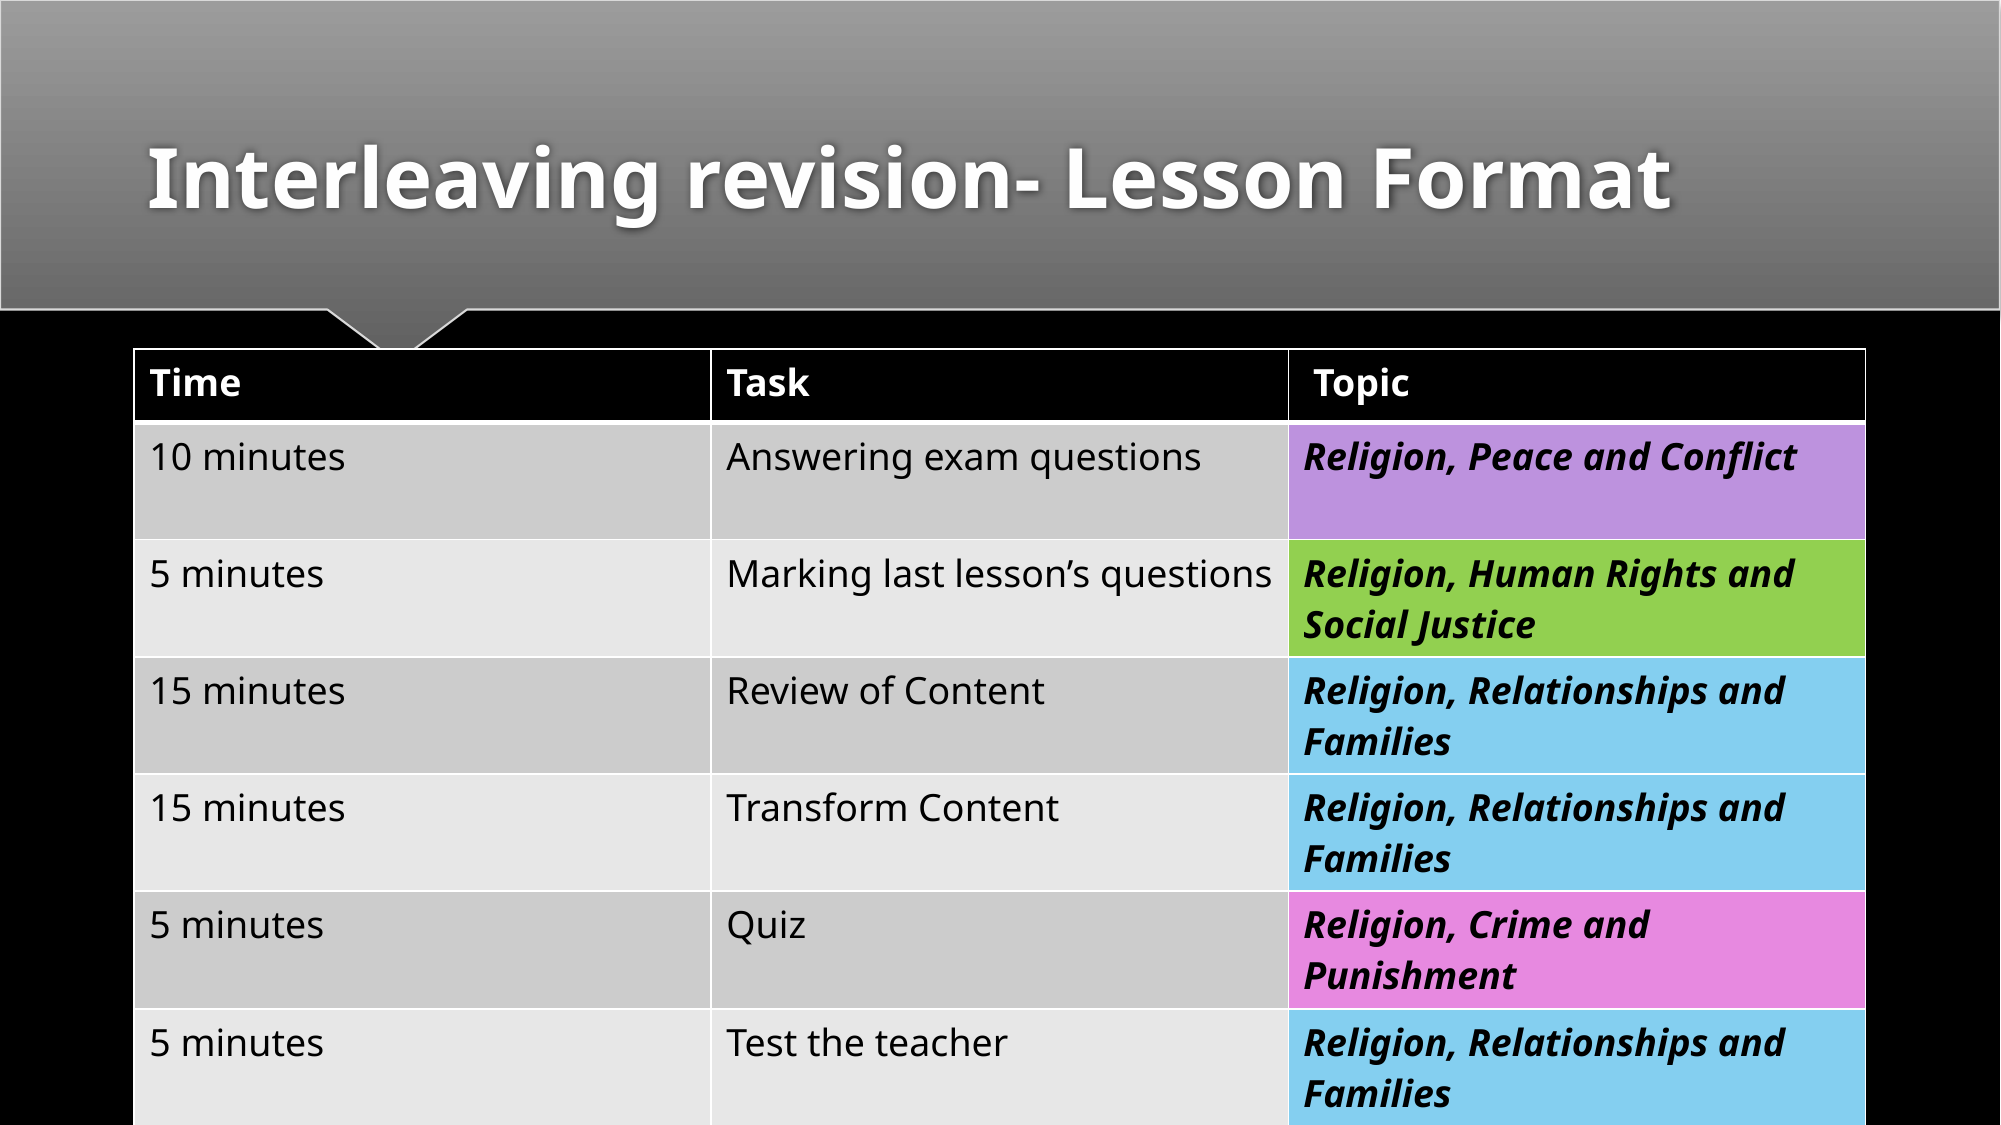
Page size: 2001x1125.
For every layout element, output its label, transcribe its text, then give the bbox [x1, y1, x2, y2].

table_cell Marking last lesson’s questions [712, 540, 1288, 656]
table_header Task [712, 350, 1288, 420]
table_cell Answering exam questions [712, 425, 1288, 539]
table_cell Religion, Human Rights and Social Justice [1289, 540, 1865, 656]
title Interleaving revision- Lesson Format [132, 73, 1868, 233]
table_cell Religion, Relationships and Families [1289, 775, 1865, 890]
table_cell Religion, Peace and Conflict [1289, 425, 1865, 539]
table_cell Religion, Relationships and Families [1289, 1010, 1865, 1125]
table_cell Review of Content [712, 658, 1288, 773]
table_header Topic [1289, 350, 1865, 420]
table_cell 15 minutes [135, 775, 710, 890]
table_cell Religion, Relationships and Families [1289, 658, 1865, 773]
table_header Time [135, 350, 710, 420]
table_cell 15 minutes [135, 658, 710, 773]
table_cell 5 minutes [135, 1010, 710, 1125]
table_cell Quiz [712, 892, 1288, 1008]
table_cell 5 minutes [135, 892, 710, 1008]
table_cell Test the teacher [712, 1010, 1288, 1125]
table_cell 10 minutes [135, 425, 710, 539]
table_cell Transform Content [712, 775, 1288, 890]
table_cell Religion, Crime and Punishment [1289, 892, 1865, 1008]
table_cell 5 minutes [135, 540, 710, 656]
